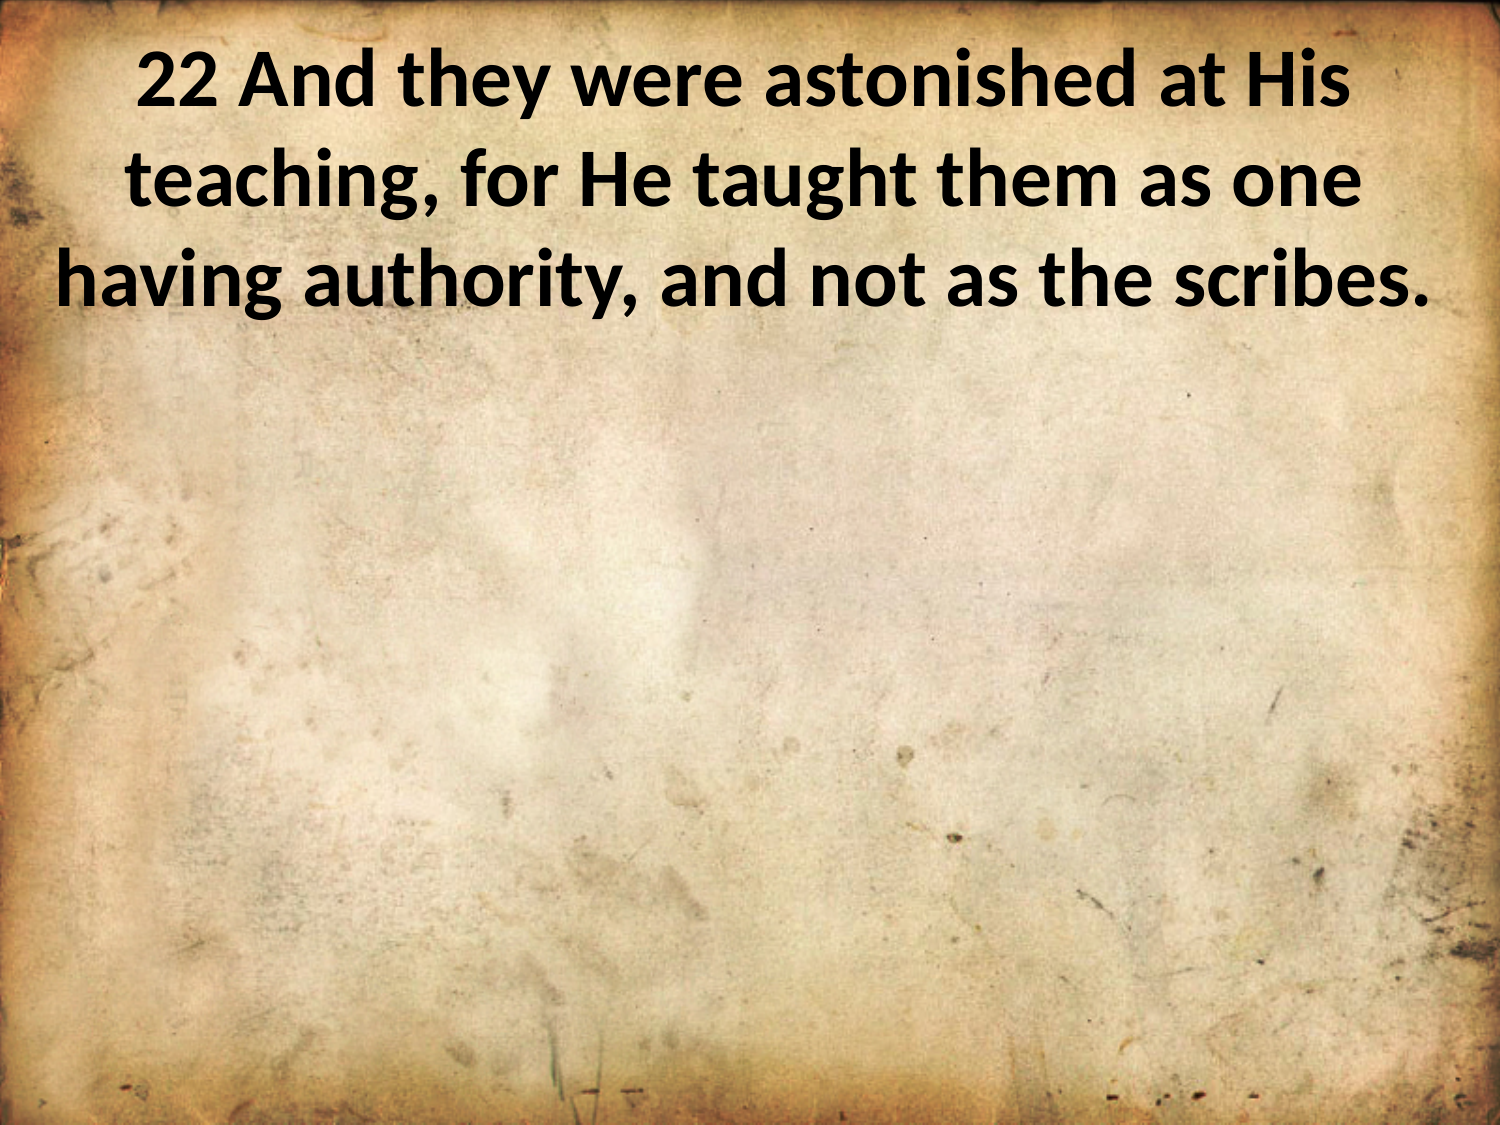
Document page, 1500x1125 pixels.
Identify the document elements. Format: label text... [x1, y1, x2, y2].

picture [0, 0, 1500, 1125]
text_box 22 And they were astonished at His teaching, for He taught them as one having authority, and not as the scribes. [12, 15, 1475, 531]
